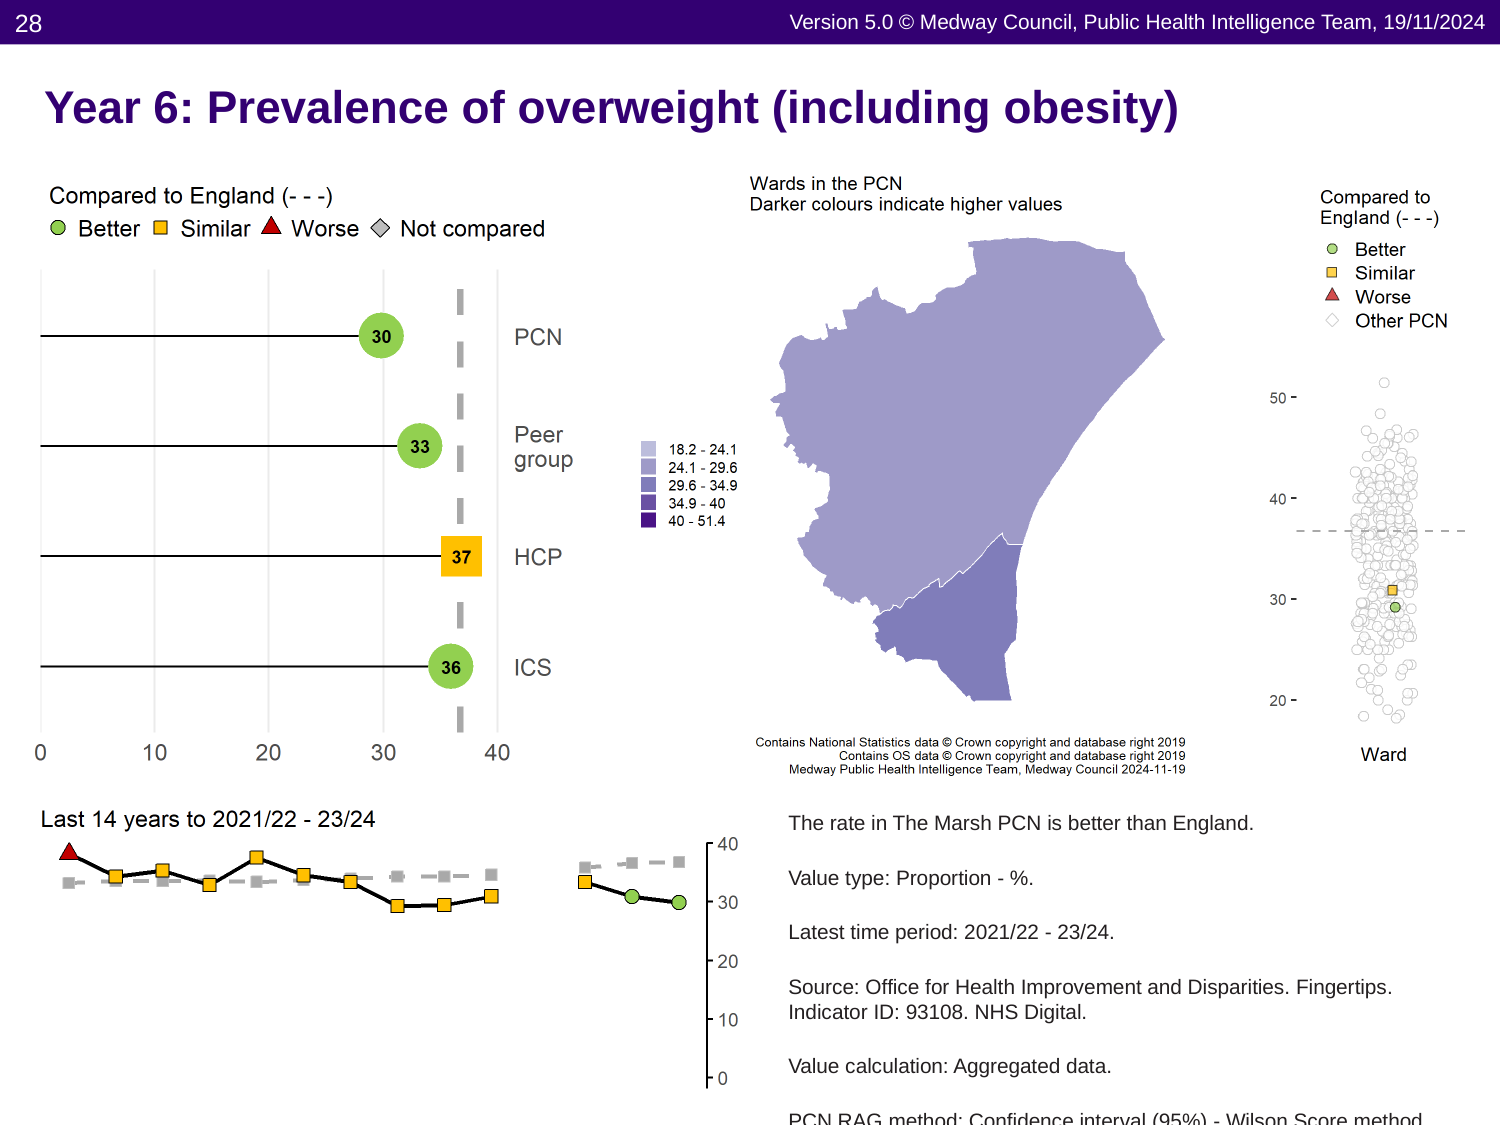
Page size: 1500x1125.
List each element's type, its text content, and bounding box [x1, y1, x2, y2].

list Version 5.0 © Medway Council, Public Health Intelligence Team, 19/11/2024 [419, 0, 1500, 43]
list The rate in The Marsh PCN is better than England. Value type: Proportion - %. Latest time period: 2021/22 - 23/24. Source: Office for Health Improvement and Disparities. Fingertips. Indicator ID: 93108. NHS Digital. Value calculation: Aggregated data. PCN RAG method: Confidence interval (95%) - Wilson Score method. Small area type: Ward. [773, 802, 1483, 1106]
list 28 [0, 0, 95, 95]
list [1233, 164, 1483, 776]
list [29, 164, 585, 776]
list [605, 164, 1221, 776]
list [29, 798, 751, 1107]
title Year 6: Prevalence of overweight (including obesity) [29, 70, 1471, 138]
